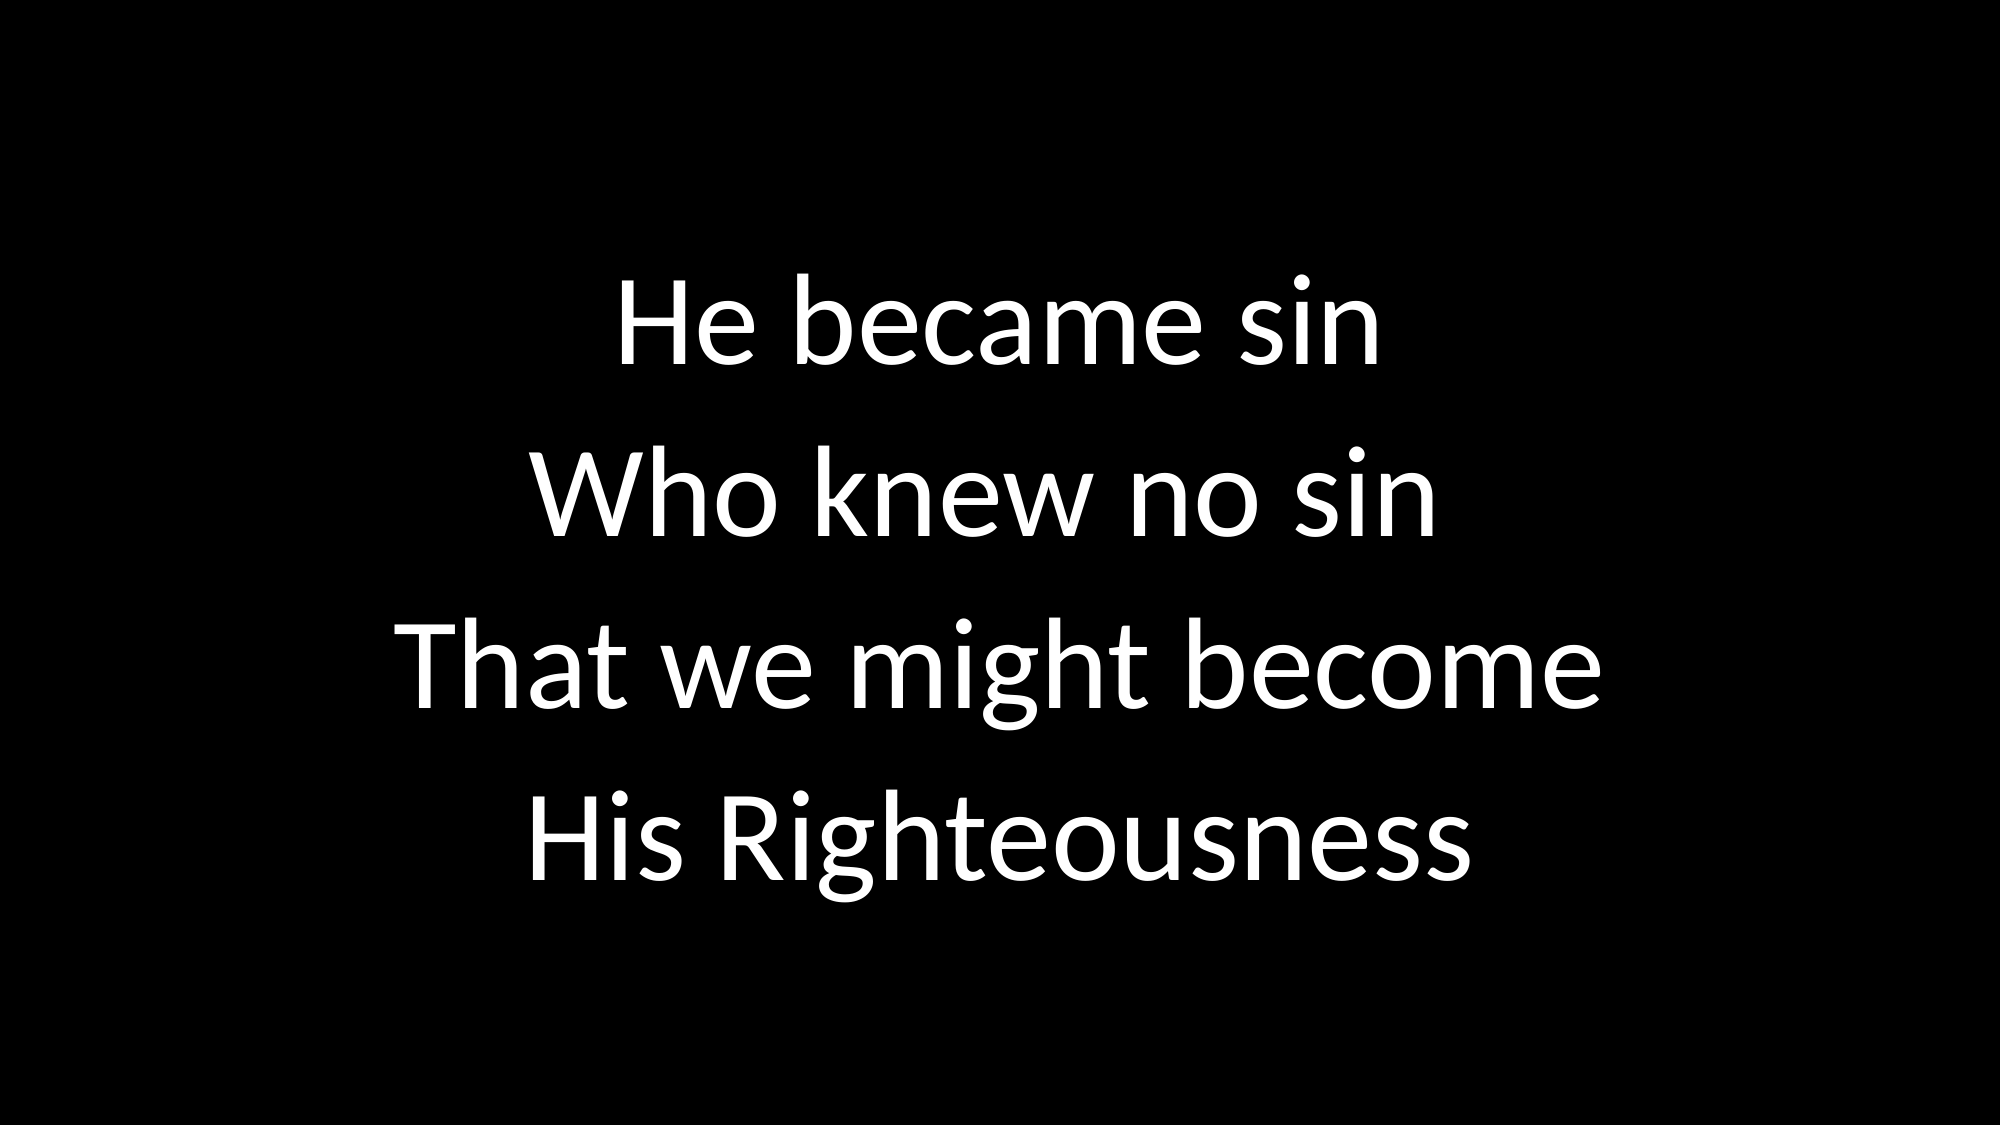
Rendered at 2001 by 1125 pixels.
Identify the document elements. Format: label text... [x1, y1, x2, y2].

title He became sin Who knew no sin That we might become His Righteousness [0, 0, 2000, 1125]
